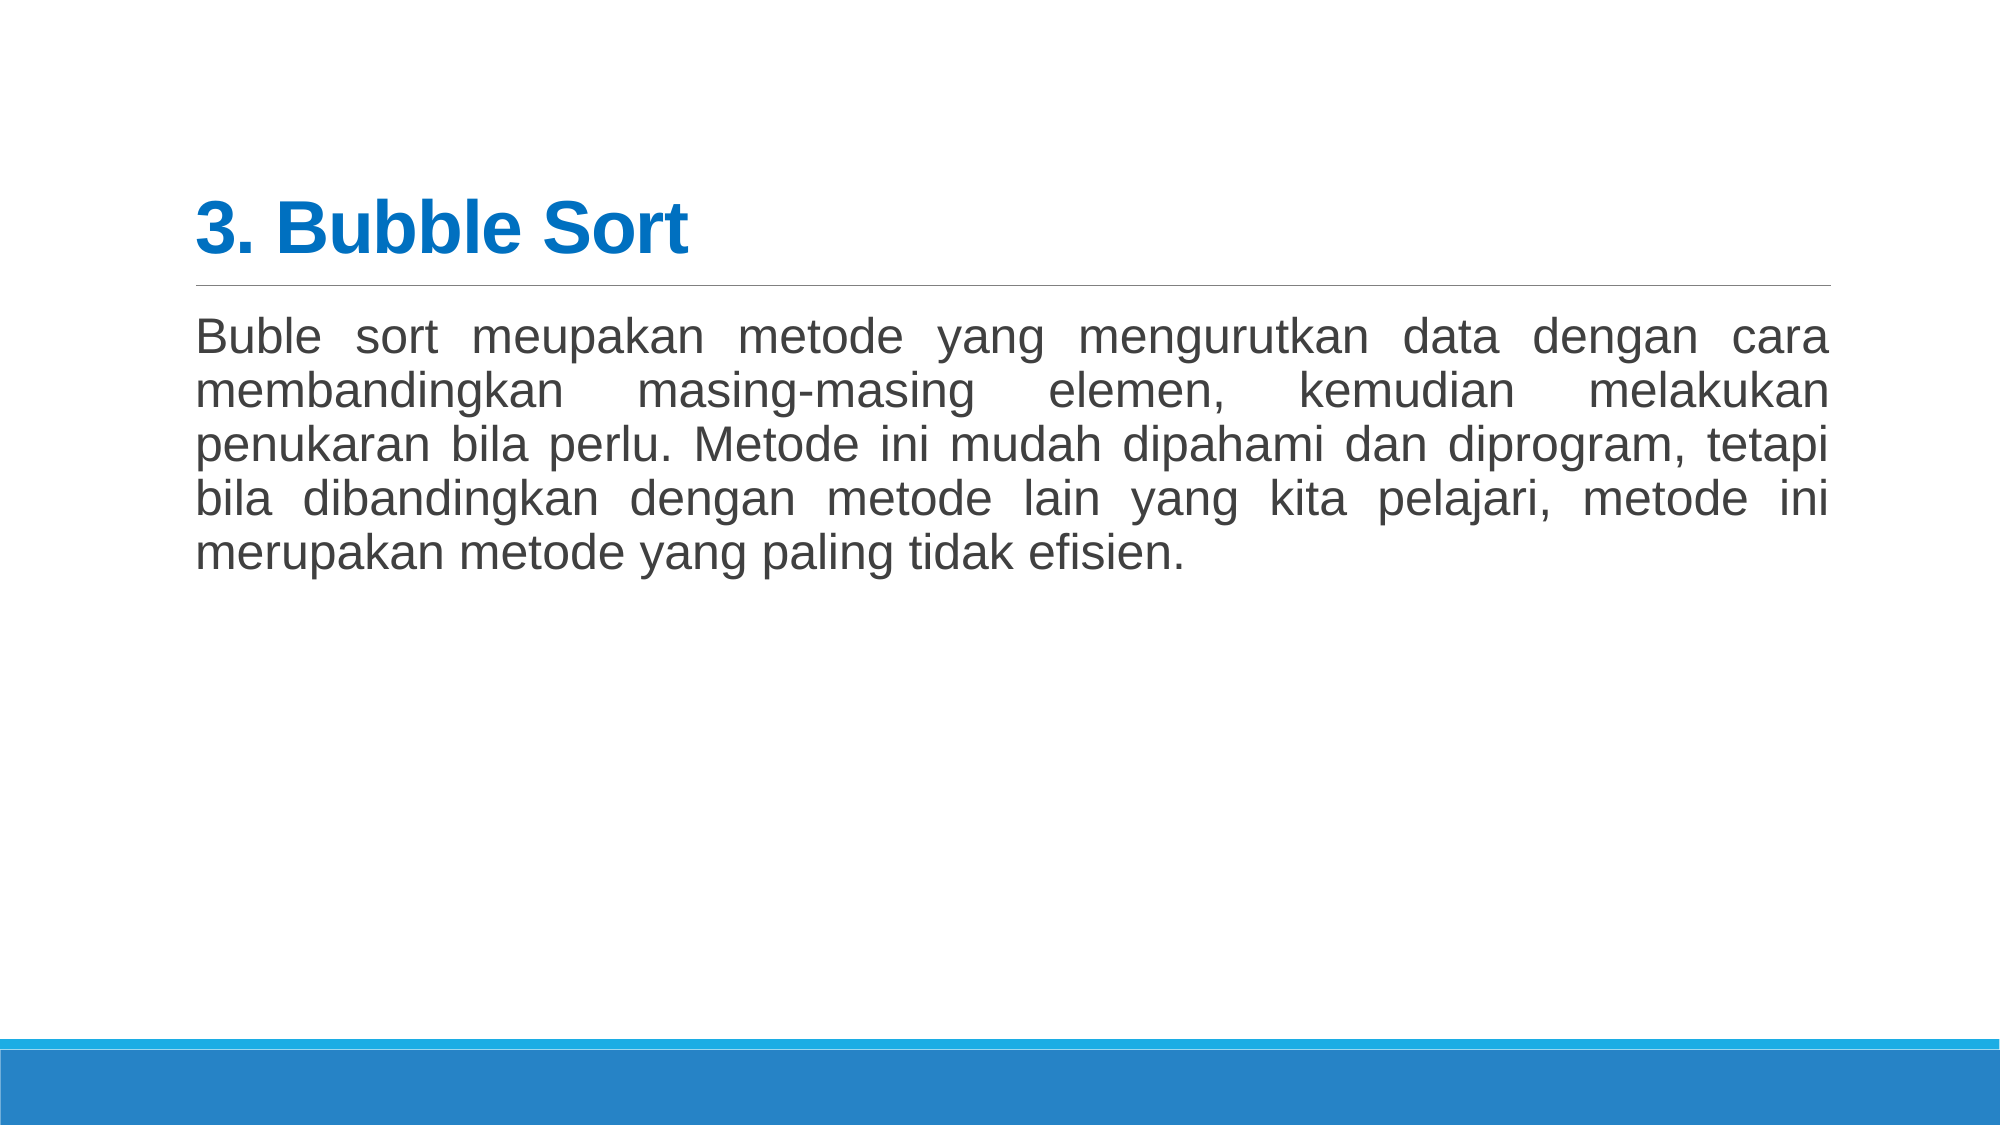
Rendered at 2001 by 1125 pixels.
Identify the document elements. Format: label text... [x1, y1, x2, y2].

list Buble sort meupakan metode yang mengurutkan data dengan cara membandingkan masing-masing elemen, kemudian melakukan penukaran bila perlu. Metode ini mudah dipahami dan diprogram, tetapi bila dibandingkan dengan metode lain yang kita pelajari, metode ini merupakan metode yang paling tidak efisien. [180, 302, 1830, 963]
title 3. Bubble Sort [180, 38, 1830, 277]
